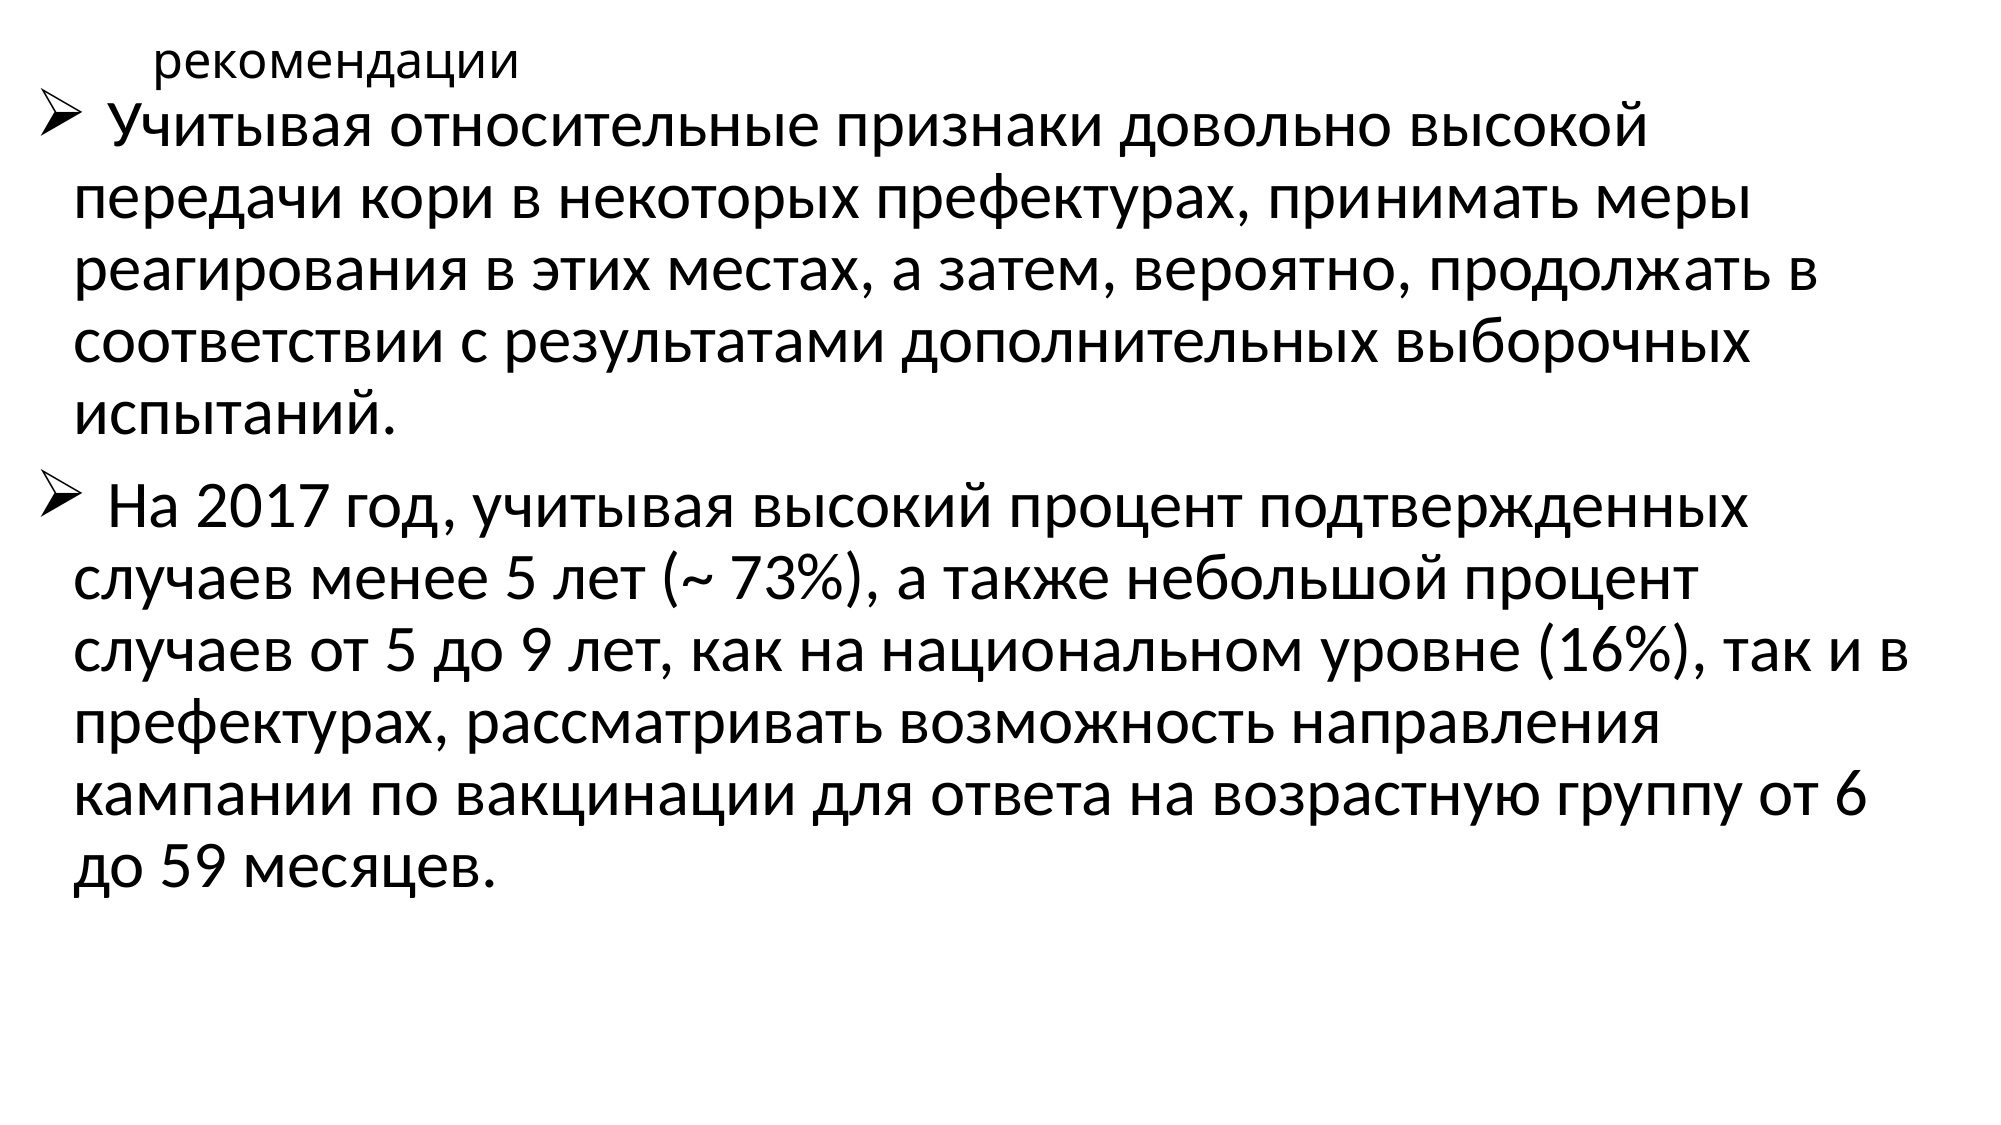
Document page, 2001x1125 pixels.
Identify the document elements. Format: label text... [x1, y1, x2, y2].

list Учитывая относительные признаки довольно высокой передачи кори в некоторых префектурах, принимать меры реагирования в этих местах, а затем, вероятно, продолжать в соответствии с результатами дополнительных выборочных испытаний. На 2017 год, учитывая высокий процент подтвержденных случаев менее 5 лет (~ 73%), а также небольшой процент случаев от 5 до 9 лет, как на национальном уровне (16%), так и в префектурах, рассматривать возможность направления кампании по вакцинации для ответа на возрастную группу от 6 до 59 месяцев. [20, 81, 1944, 1077]
title рекомендации [137, 27, 1863, 81]
